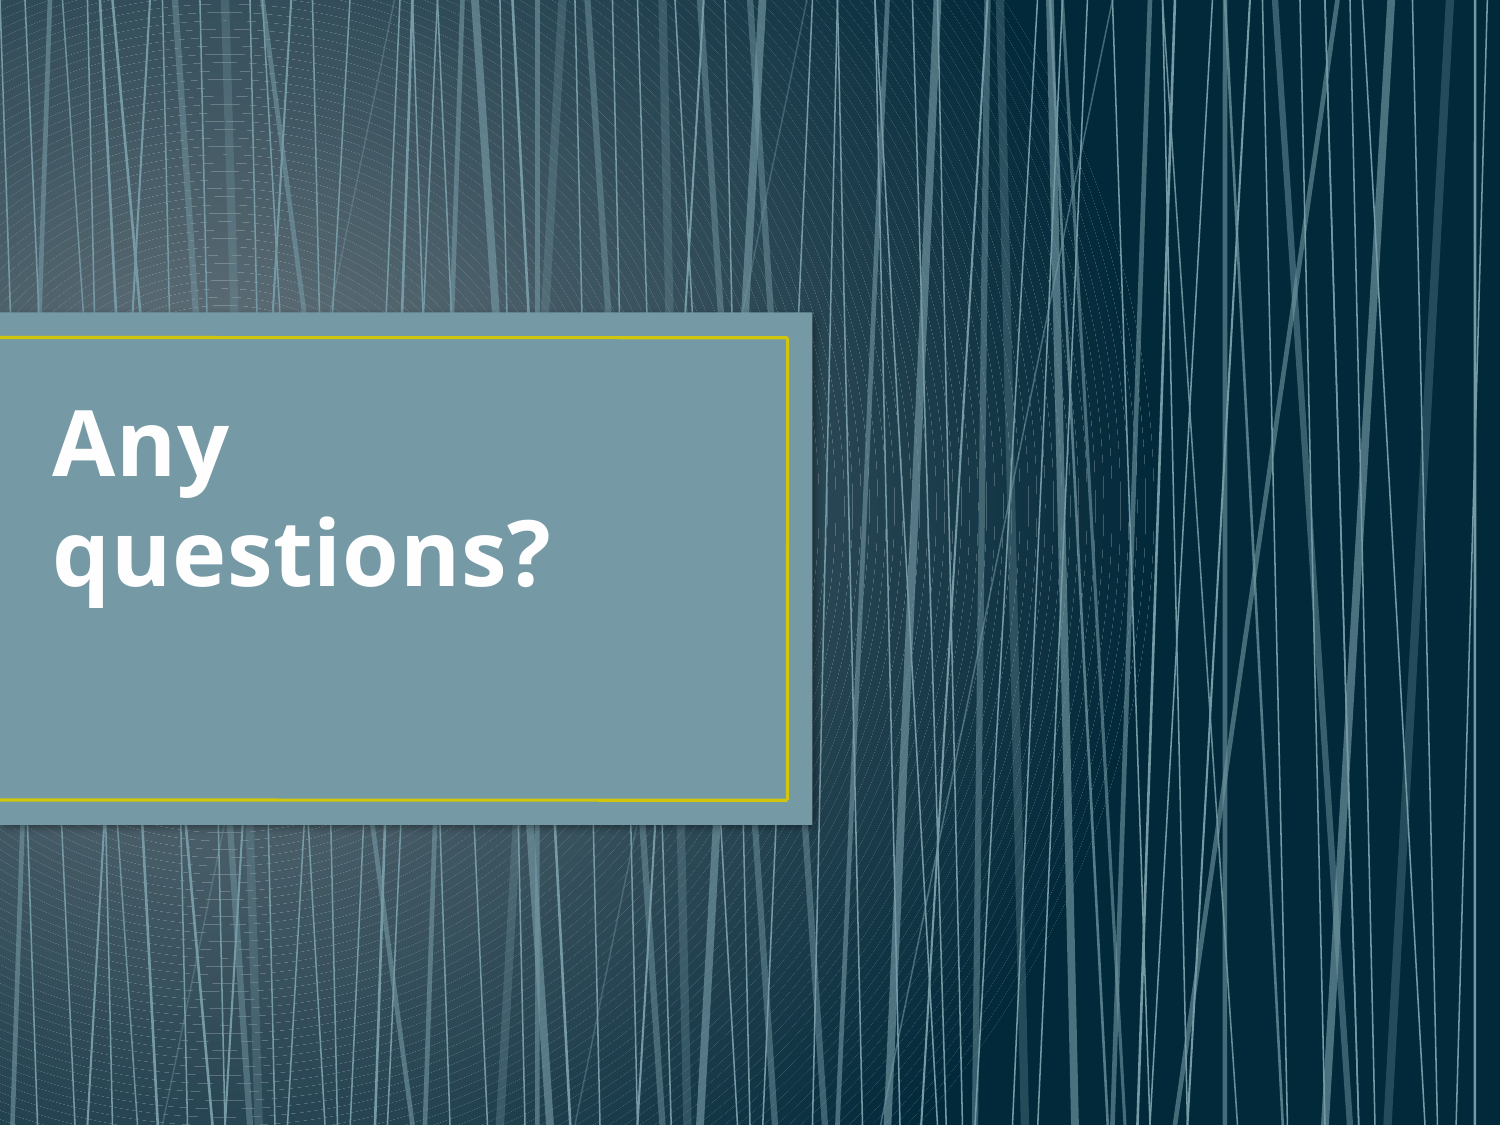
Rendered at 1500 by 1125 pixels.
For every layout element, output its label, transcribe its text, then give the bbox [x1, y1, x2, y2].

title Any questions? [37, 349, 763, 612]
